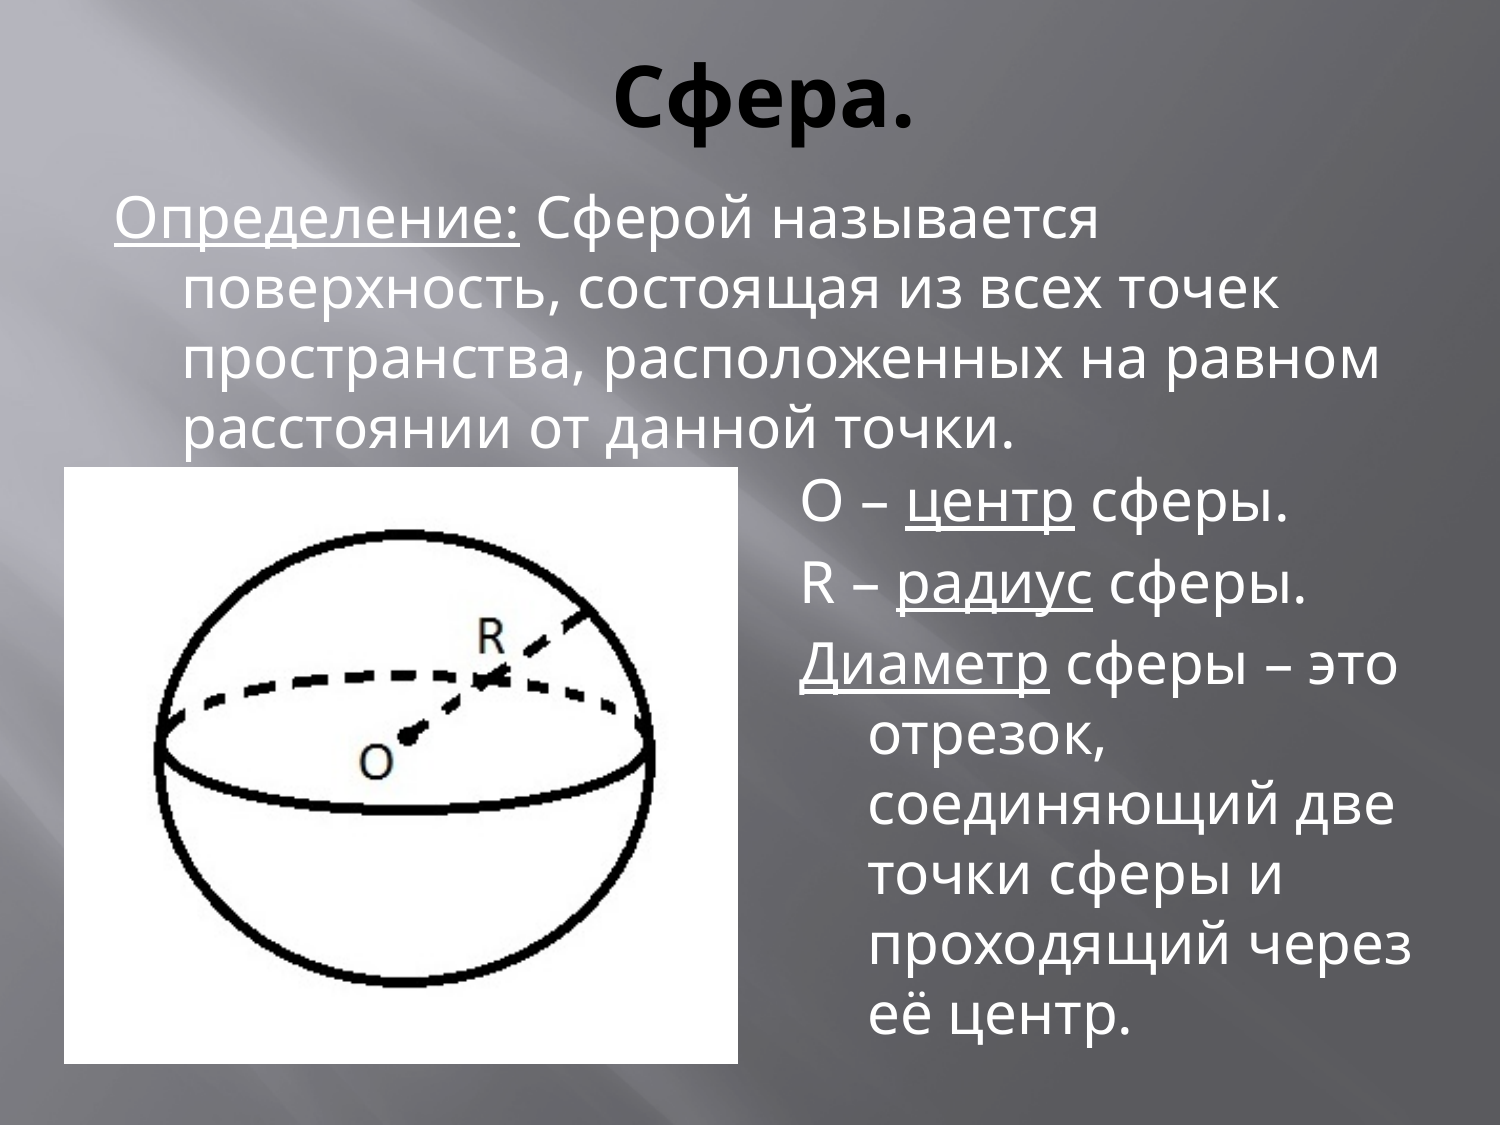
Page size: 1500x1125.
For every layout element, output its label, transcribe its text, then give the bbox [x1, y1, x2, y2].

title Сфера. [88, 0, 1439, 172]
list Определение: Сферой называется поверхность, состоящая из всех точек пространства, расположенных на равном расстоянии от данной точки. [76, 172, 1449, 445]
picture [64, 467, 739, 1064]
list О – центр сферы. R – радиус сферы. Диаметр сферы – это отрезок, соединяющий две точки сферы и проходящий через её центр. [762, 456, 1471, 1071]
